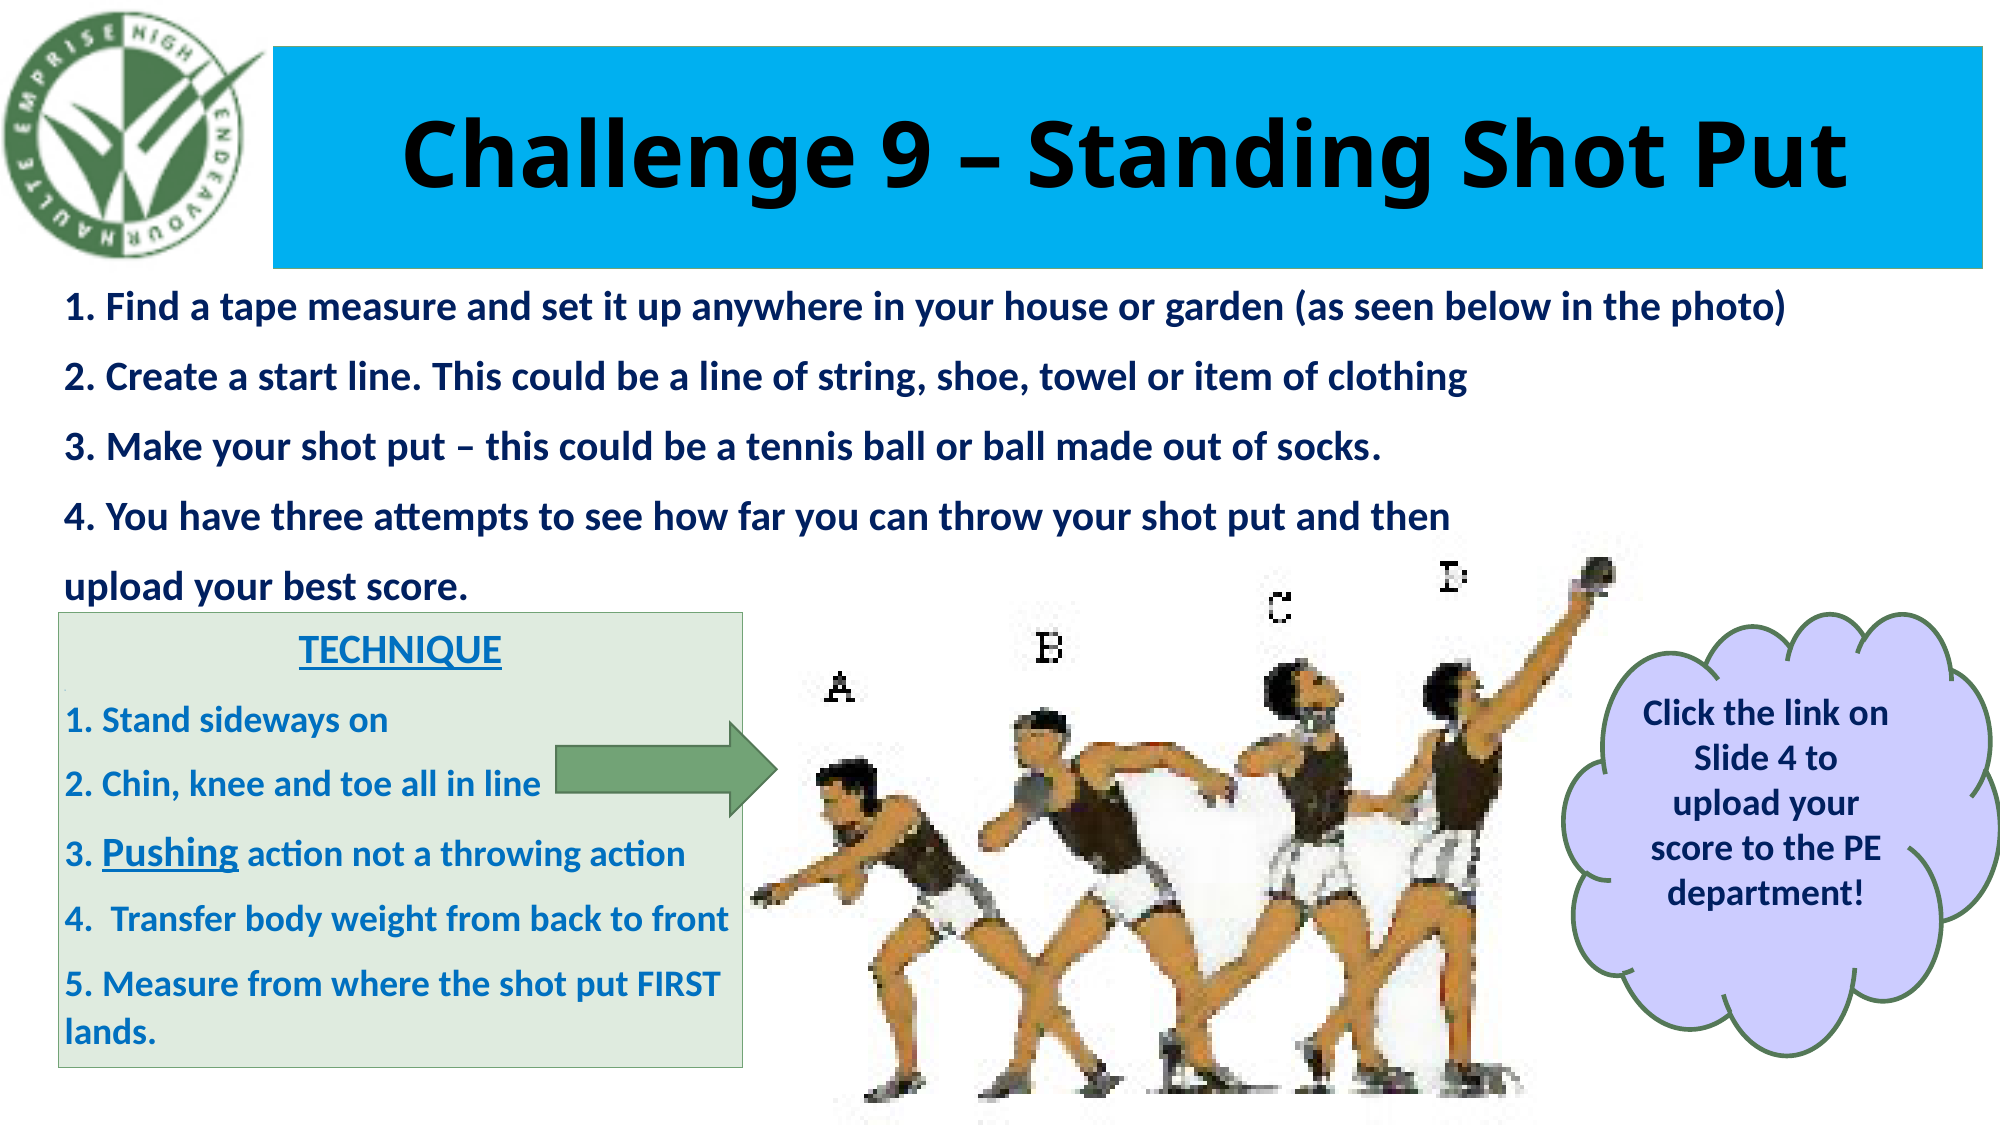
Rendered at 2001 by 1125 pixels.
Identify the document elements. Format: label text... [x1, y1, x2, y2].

text_box [555, 744, 728, 794]
picture [728, 531, 1674, 1125]
text_box 1. Find a tape measure and set it up anywhere in your house or garden (as seen below in the photo) 2. Create a start line. This could be a line of string, shoe, towel or item of clothing 3. Make your shot put – this could be a tennis ball or ball made out of socks. 4. You have three attempts to see how far you can throw your shot put and then upload your best score. [57, 268, 1912, 639]
text_box TECHNIQUE 2 1. Stand sideways on 2. Chin, knee and toe all in line 3. Pushing action not a throwing action 4. Transfer body weight from back to front 5. Measure from where the shot put FIRST lands. [58, 612, 728, 1068]
title Challenge 9 – Standing Shot Put [273, 46, 1983, 269]
text_box Click the link on Slide 4 to upload your score to the PE department! [1674, 613, 2000, 1057]
picture [0, 0, 273, 273]
